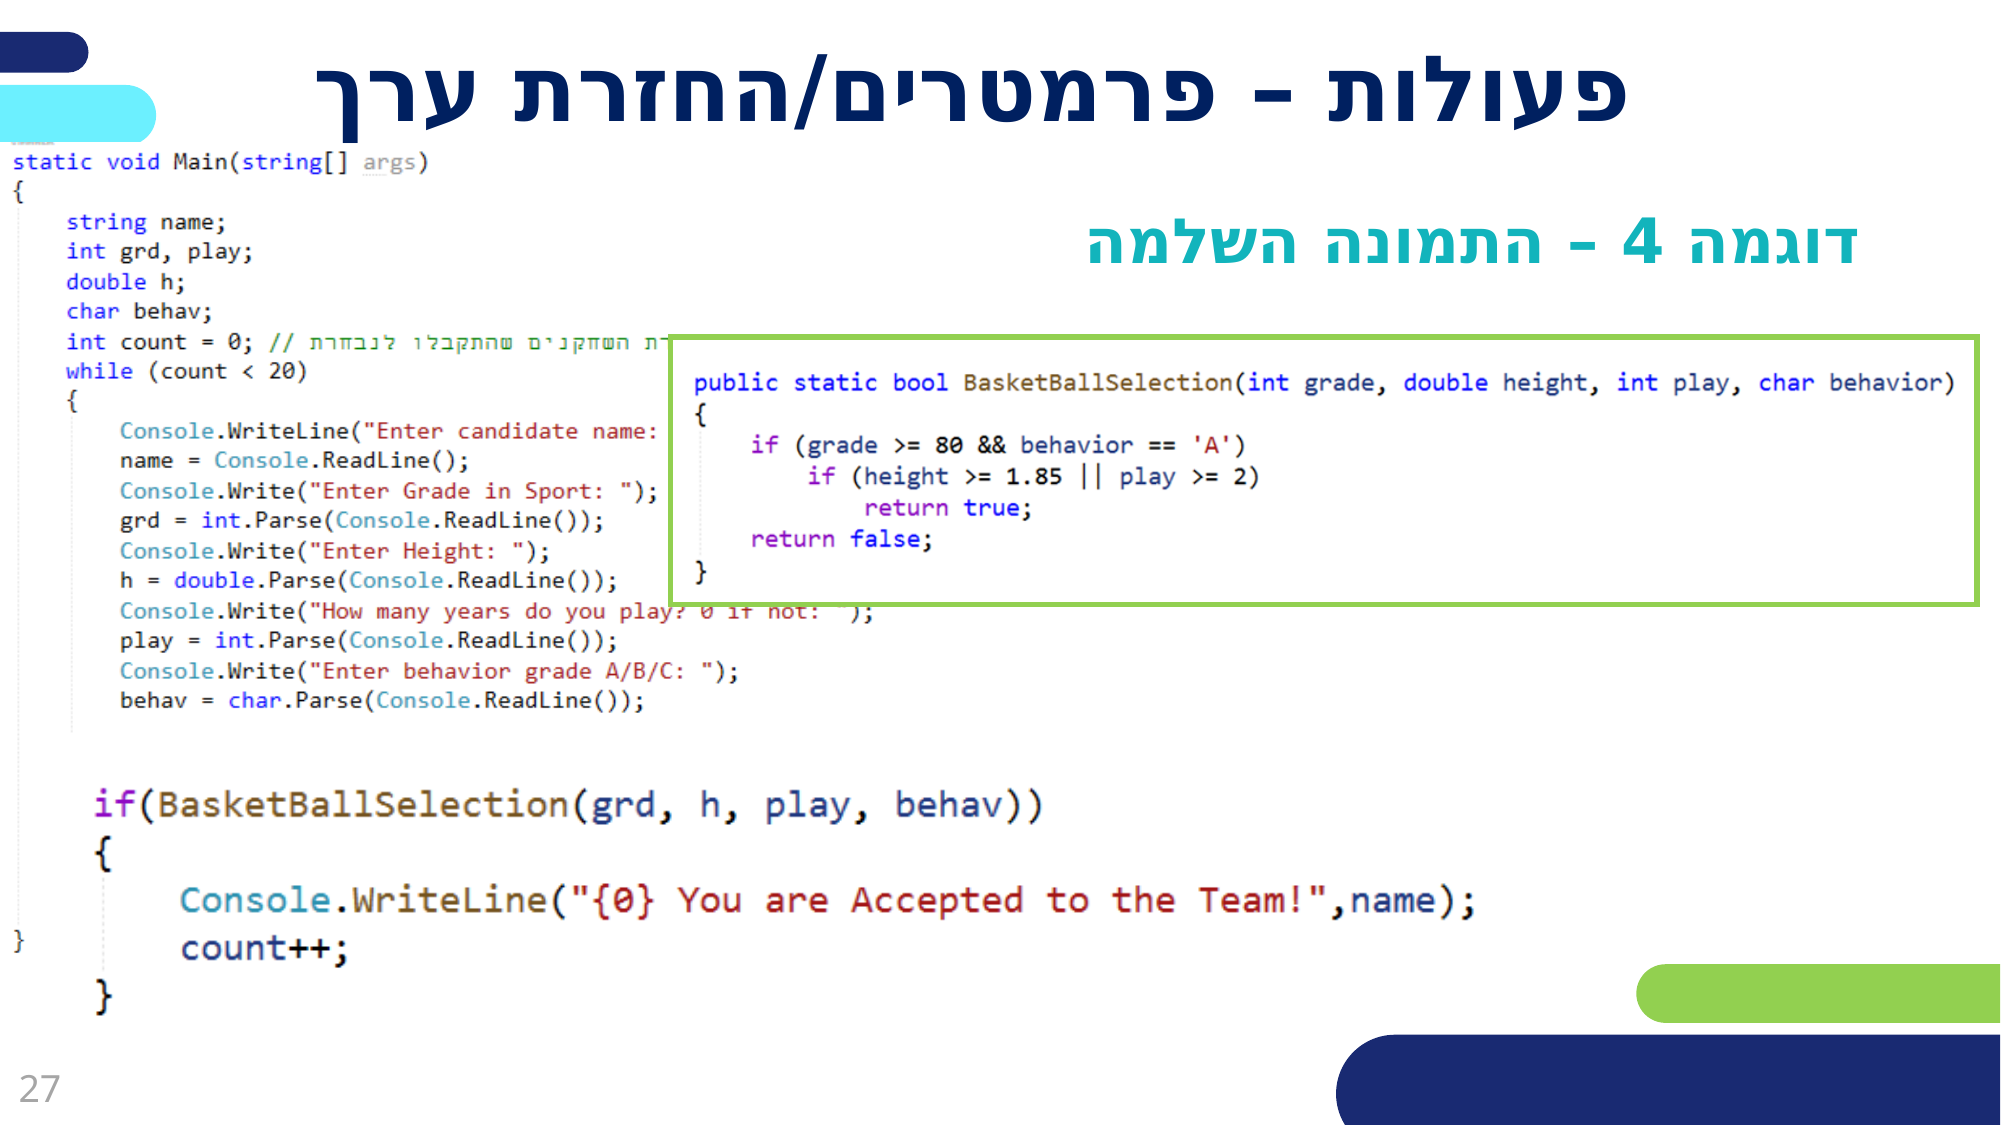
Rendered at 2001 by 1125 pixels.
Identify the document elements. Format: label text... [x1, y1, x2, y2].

list דוגמה 4 – התמונה השלמה [1055, 202, 1907, 274]
title פעולות – פרמטרים/החזרת ערך [168, 25, 1777, 144]
picture [0, 110, 1975, 1022]
